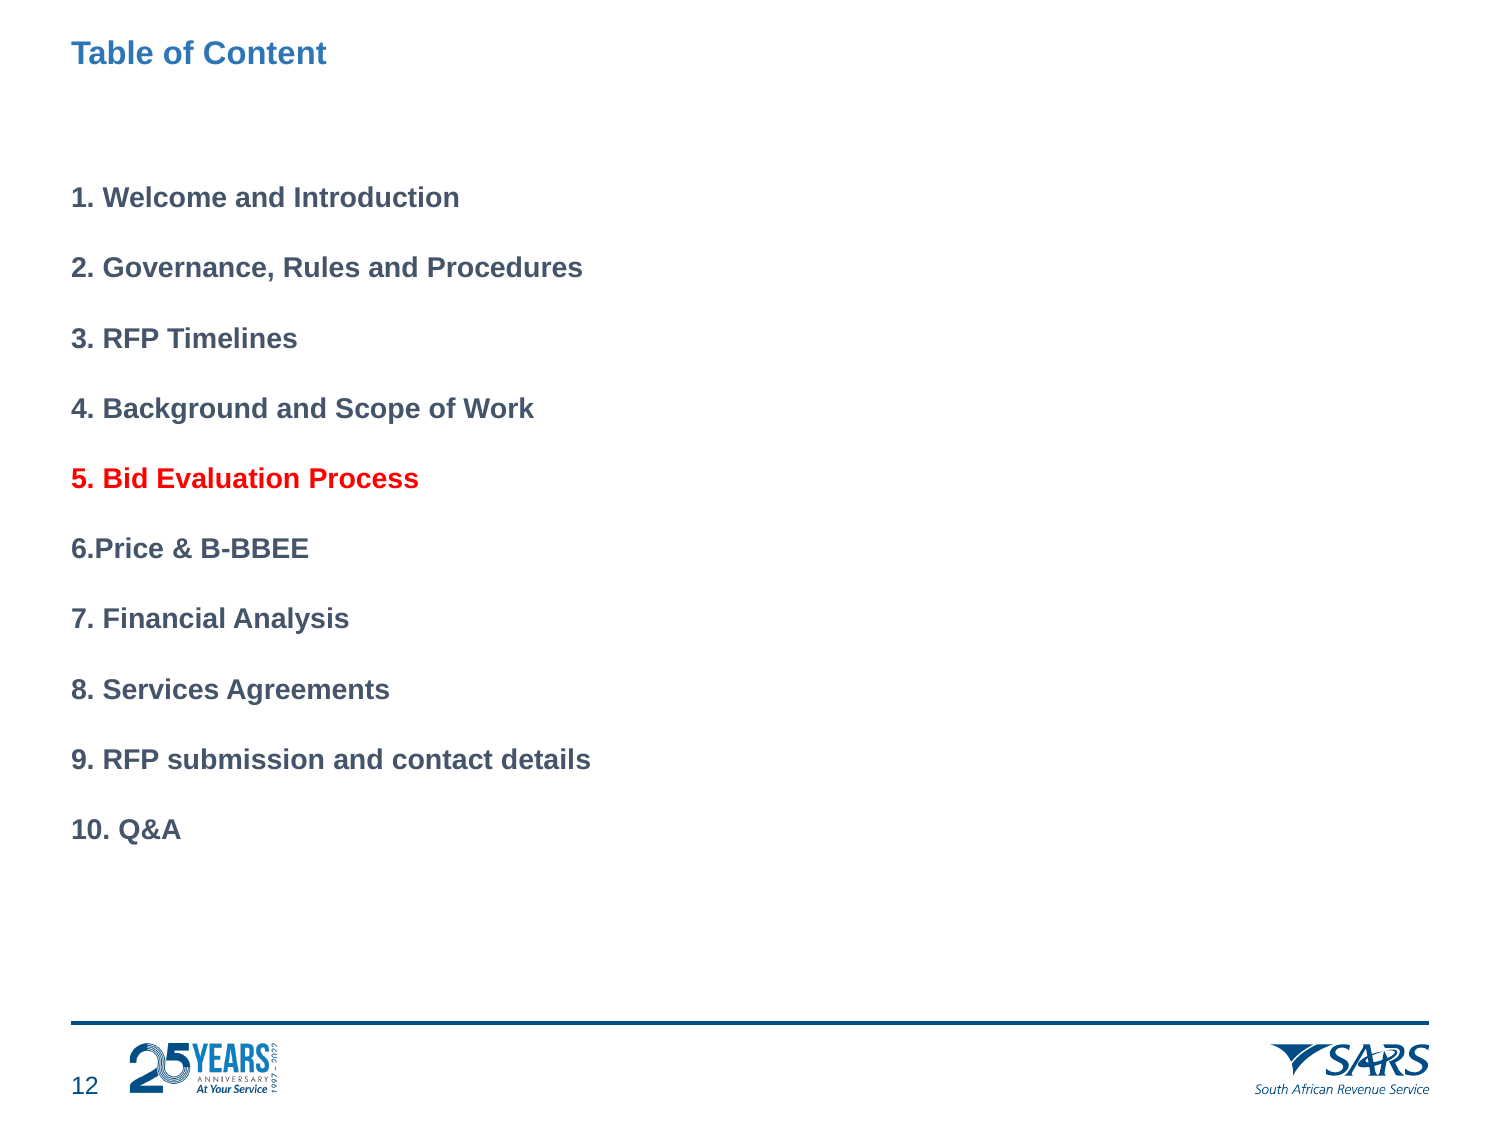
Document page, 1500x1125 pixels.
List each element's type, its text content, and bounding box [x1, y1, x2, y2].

title Table of Content [56, 28, 1350, 116]
slide_number 11 [56, 1054, 394, 1115]
list 1. Welcome and Introduction 2. Governance, Rules and Procedures 3. RFP Timelines 4. Background and Scope of Work 5. Bid Evaluation Process 6.Price & B-BBEE 7. Financial Analysis 8. Services Agreements 9. RFP submission and contact details 10. Q&A [56, 159, 1430, 857]
